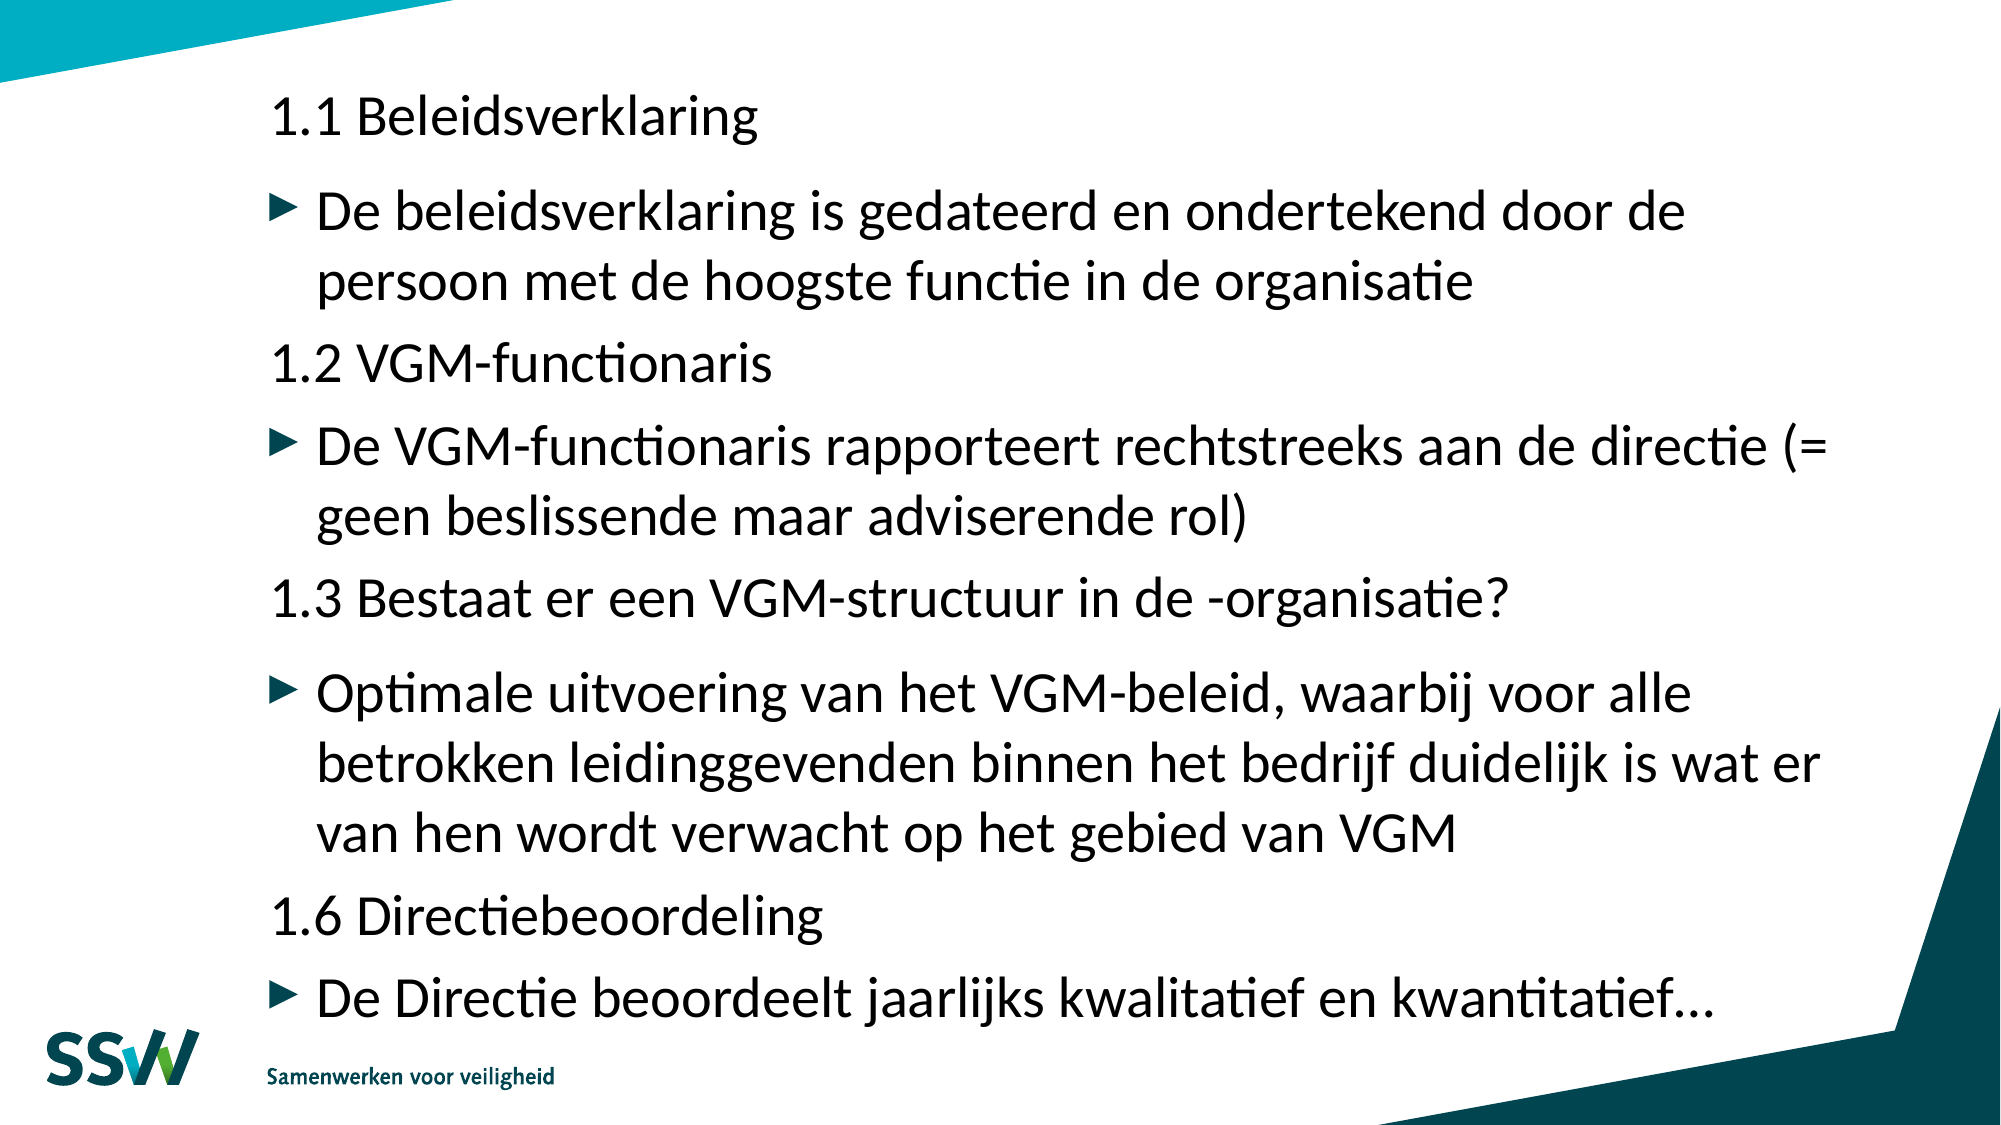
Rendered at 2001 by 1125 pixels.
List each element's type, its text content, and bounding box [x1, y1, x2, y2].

list 1.1 Beleidsverklaring De beleidsverklaring is gedateerd en ondertekend door de persoon met de hoogste functie in de organisatie 1.2 VGM-functionaris De VGM-functionaris rapporteert rechtstreeks aan de directie (= geen beslissende maar adviserende rol) 1.3 Bestaat er een VGM-structuur in de -organisatie? Optimale uitvoering van het VGM-beleid, waarbij voor alle betrokken leidinggevenden binnen het bedrijf duidelijk is wat er van hen wordt verwacht op het gebied van VGM 1.6 Directiebeoordeling De Directie beoordeelt jaarlijks kwalitatief en kwantitatief… [269, 77, 1865, 1125]
